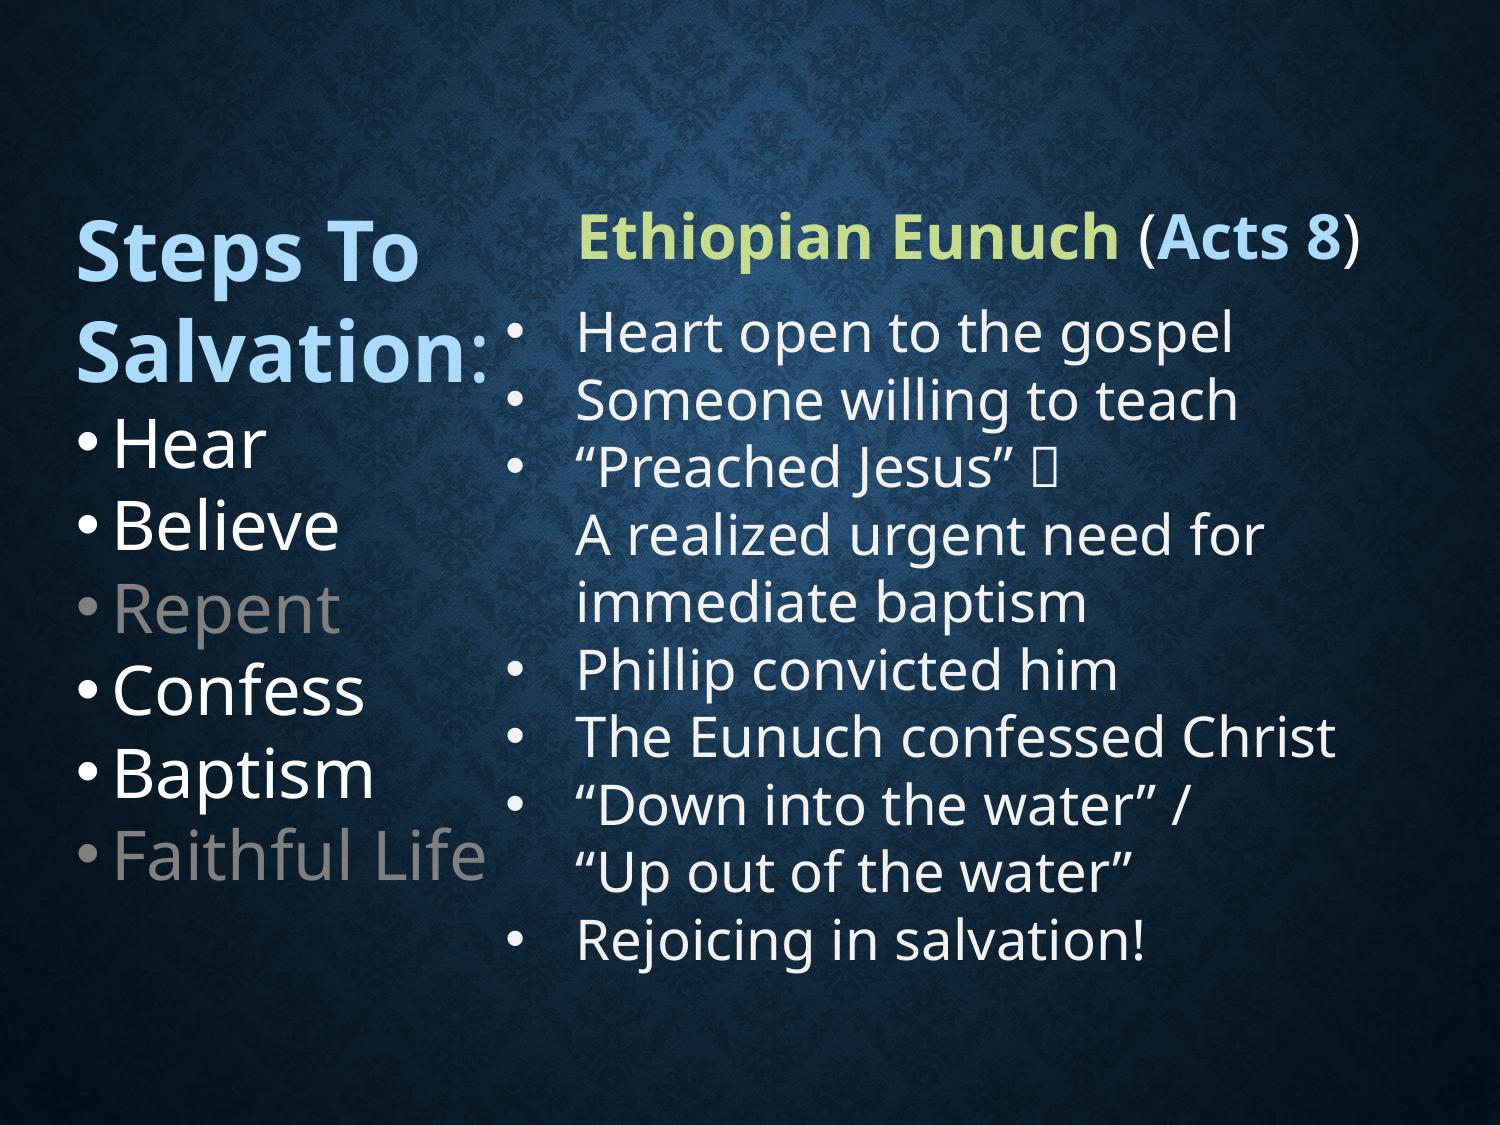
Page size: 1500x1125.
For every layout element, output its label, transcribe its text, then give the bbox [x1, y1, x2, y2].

text_box Heart open to the gospel Someone willing to teach “Preached Jesus”  A realized urgent need for immediate baptism Phillip convicted him The Eunuch confessed Christ “Down into the water” / “Up out of the water” Rejoicing in salvation! [490, 289, 1468, 979]
text_box Steps To Salvation: Hear Believe Repent Confess Baptism Faithful Life [61, 189, 528, 902]
text_box Ethiopian Eunuch (Acts 8) [561, 189, 1439, 280]
